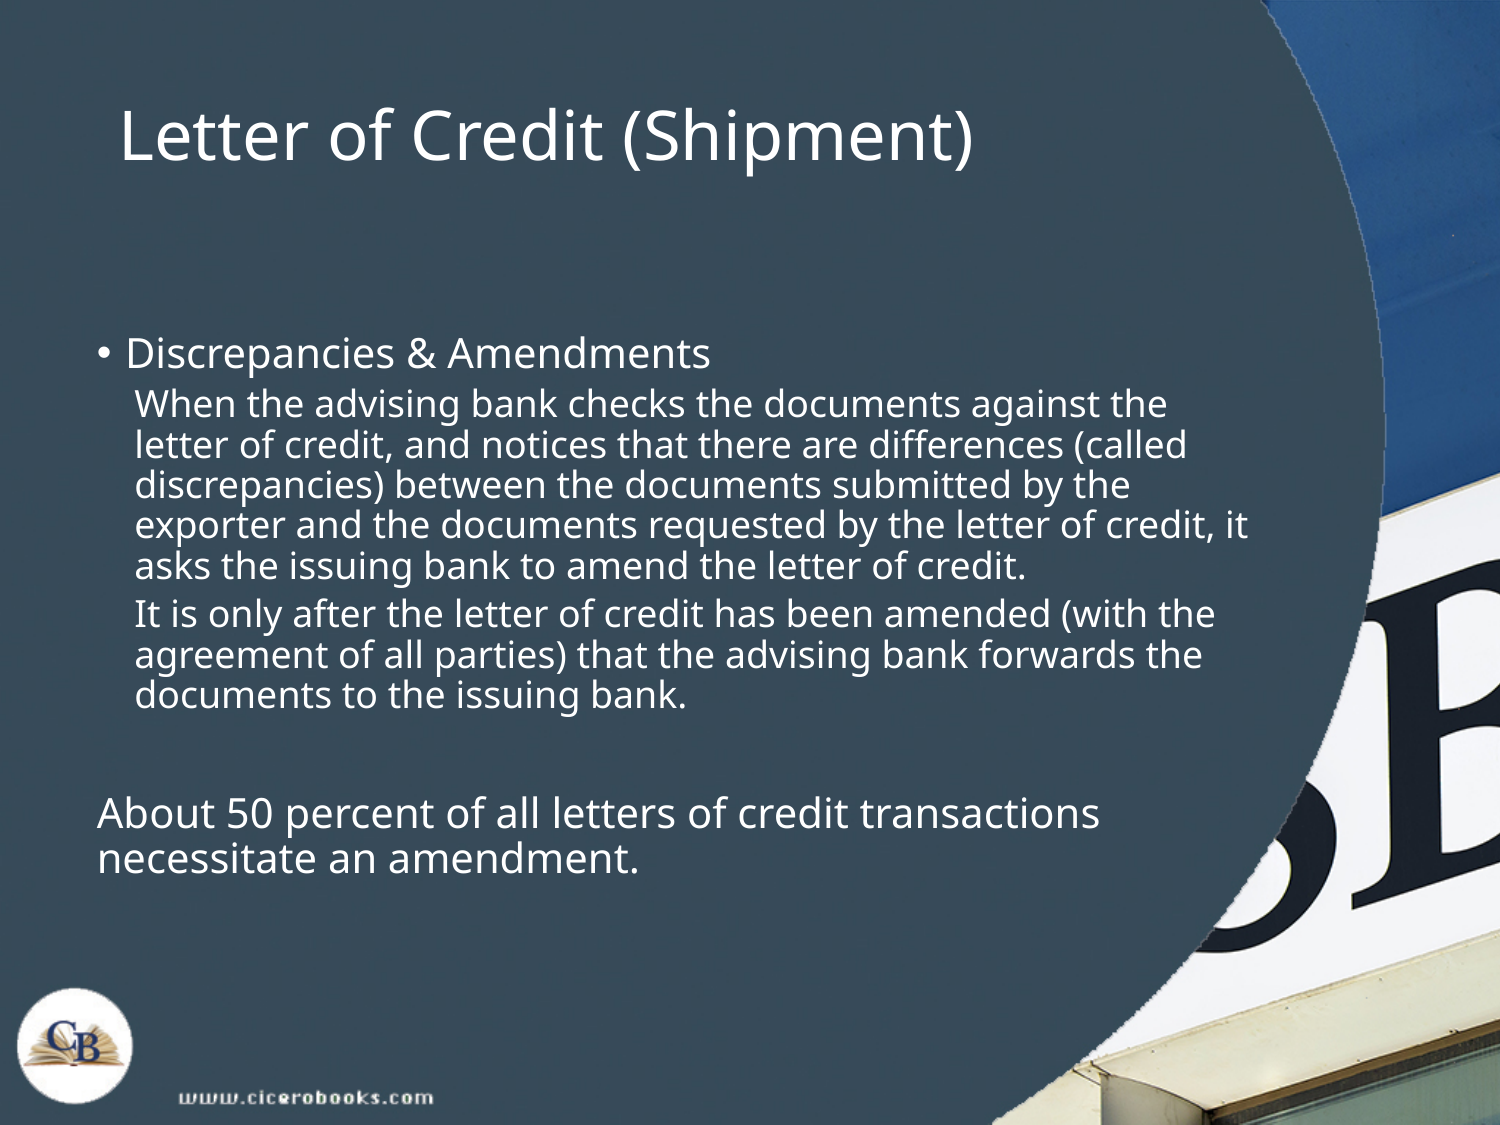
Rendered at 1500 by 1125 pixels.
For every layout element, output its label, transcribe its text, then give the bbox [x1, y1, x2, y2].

picture [0, 0, 1500, 1125]
title Letter of Credit (Shipment) [103, 59, 1397, 278]
list Discrepancies & Amendments When the advising bank checks the documents against the letter of credit, and notices that there are differences (called discrepancies) between the documents submitted by the exporter and the documents requested by the letter of credit, it asks the issuing bank to amend the letter of credit. It is only after the letter of credit has been amended (with the agreement of all parties) that the advising bank forwards the documents to the issuing bank. About 50 percent of all letters of credit transactions necessitate an amendment. [81, 324, 1286, 1005]
